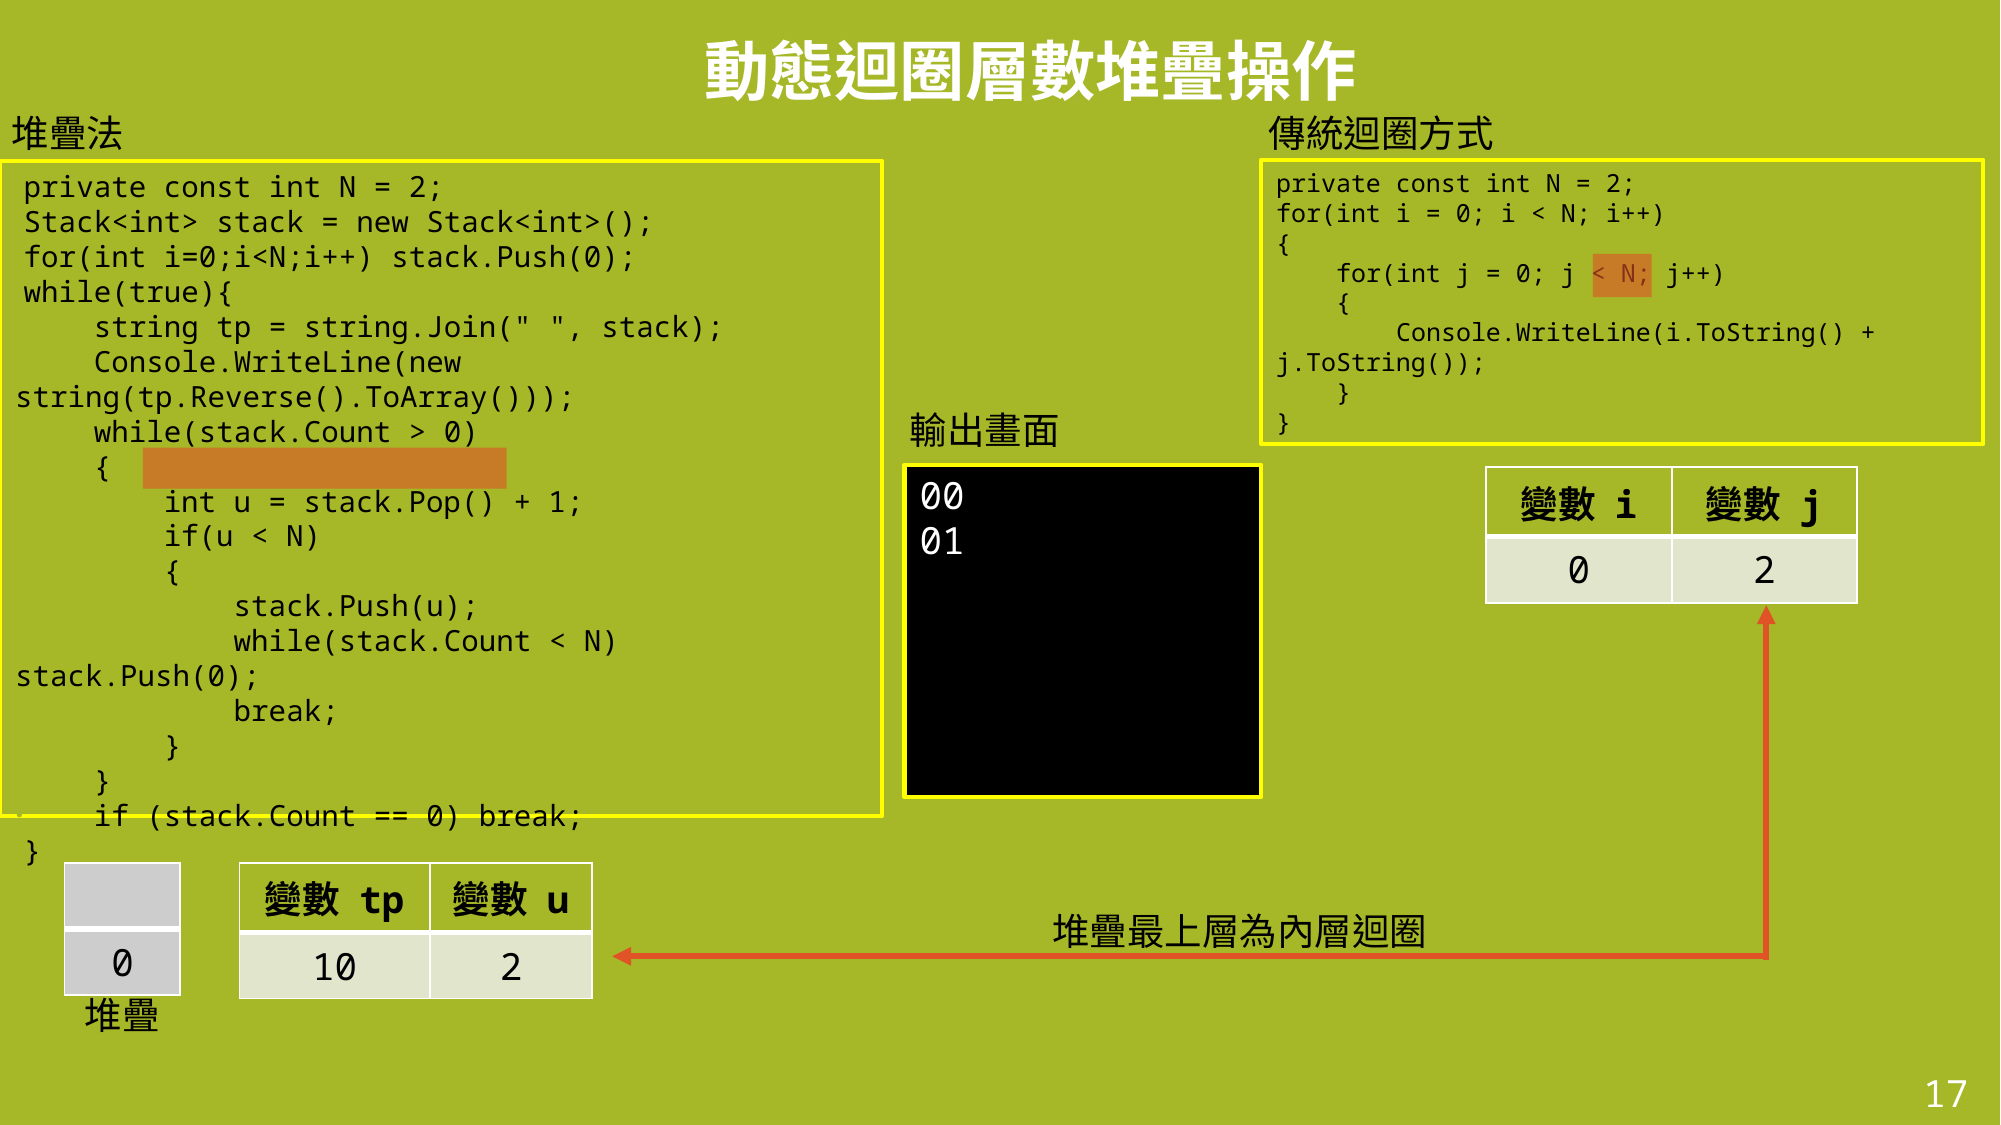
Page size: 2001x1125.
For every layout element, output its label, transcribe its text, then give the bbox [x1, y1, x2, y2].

table_header 變數 tp [240, 864, 429, 930]
text_box 輸出畫面 [894, 400, 1132, 458]
table_cell 0 [1487, 539, 1671, 602]
text_box private const int N = 2; Stack<int> stack = new Stack<int>(); for(int i=0;i<N;i++) stack.Push(0); while(true){ string tp = string.Join(" ", stack); Console.WriteLine(new string(tp.Reverse().ToArray())); while(stack.Count > 0) { int u = stack.Pop() + 1; if(u < N) { stack.Push(u); while(stack.Count < N) stack.Push(0); break; } } if (stack.Count == 0) break; } [0, 160, 882, 817]
text_box [141, 446, 508, 490]
table_header [65, 864, 179, 926]
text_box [611, 604, 1767, 960]
text_box 堆疊 [69, 984, 186, 1049]
text_box [1591, 252, 1653, 299]
text_box 傳統迴圈方式 [1253, 102, 1521, 160]
text_box 動態迴圈層數堆疊操作 [660, 20, 1402, 117]
table_header 變數 j [1673, 468, 1856, 534]
table_header 變數 i [1487, 468, 1671, 534]
table_cell 2 [1673, 539, 1856, 602]
slide_number 17 [1871, 1065, 1984, 1125]
table_cell 0 [65, 932, 179, 994]
table_cell 2 [431, 935, 591, 998]
table_header 變數 u [431, 864, 591, 930]
table_cell 10 [240, 935, 429, 998]
text_box 堆疊法 [0, 102, 186, 161]
text_box private const int N = 2; for(int i = 0; i < N; i++) { for(int j = 0; j < N; j++) { Console.WriteLine(i.ToString() + j.ToString()); } } [1261, 159, 1984, 444]
text_box 00 01 [904, 464, 1262, 603]
